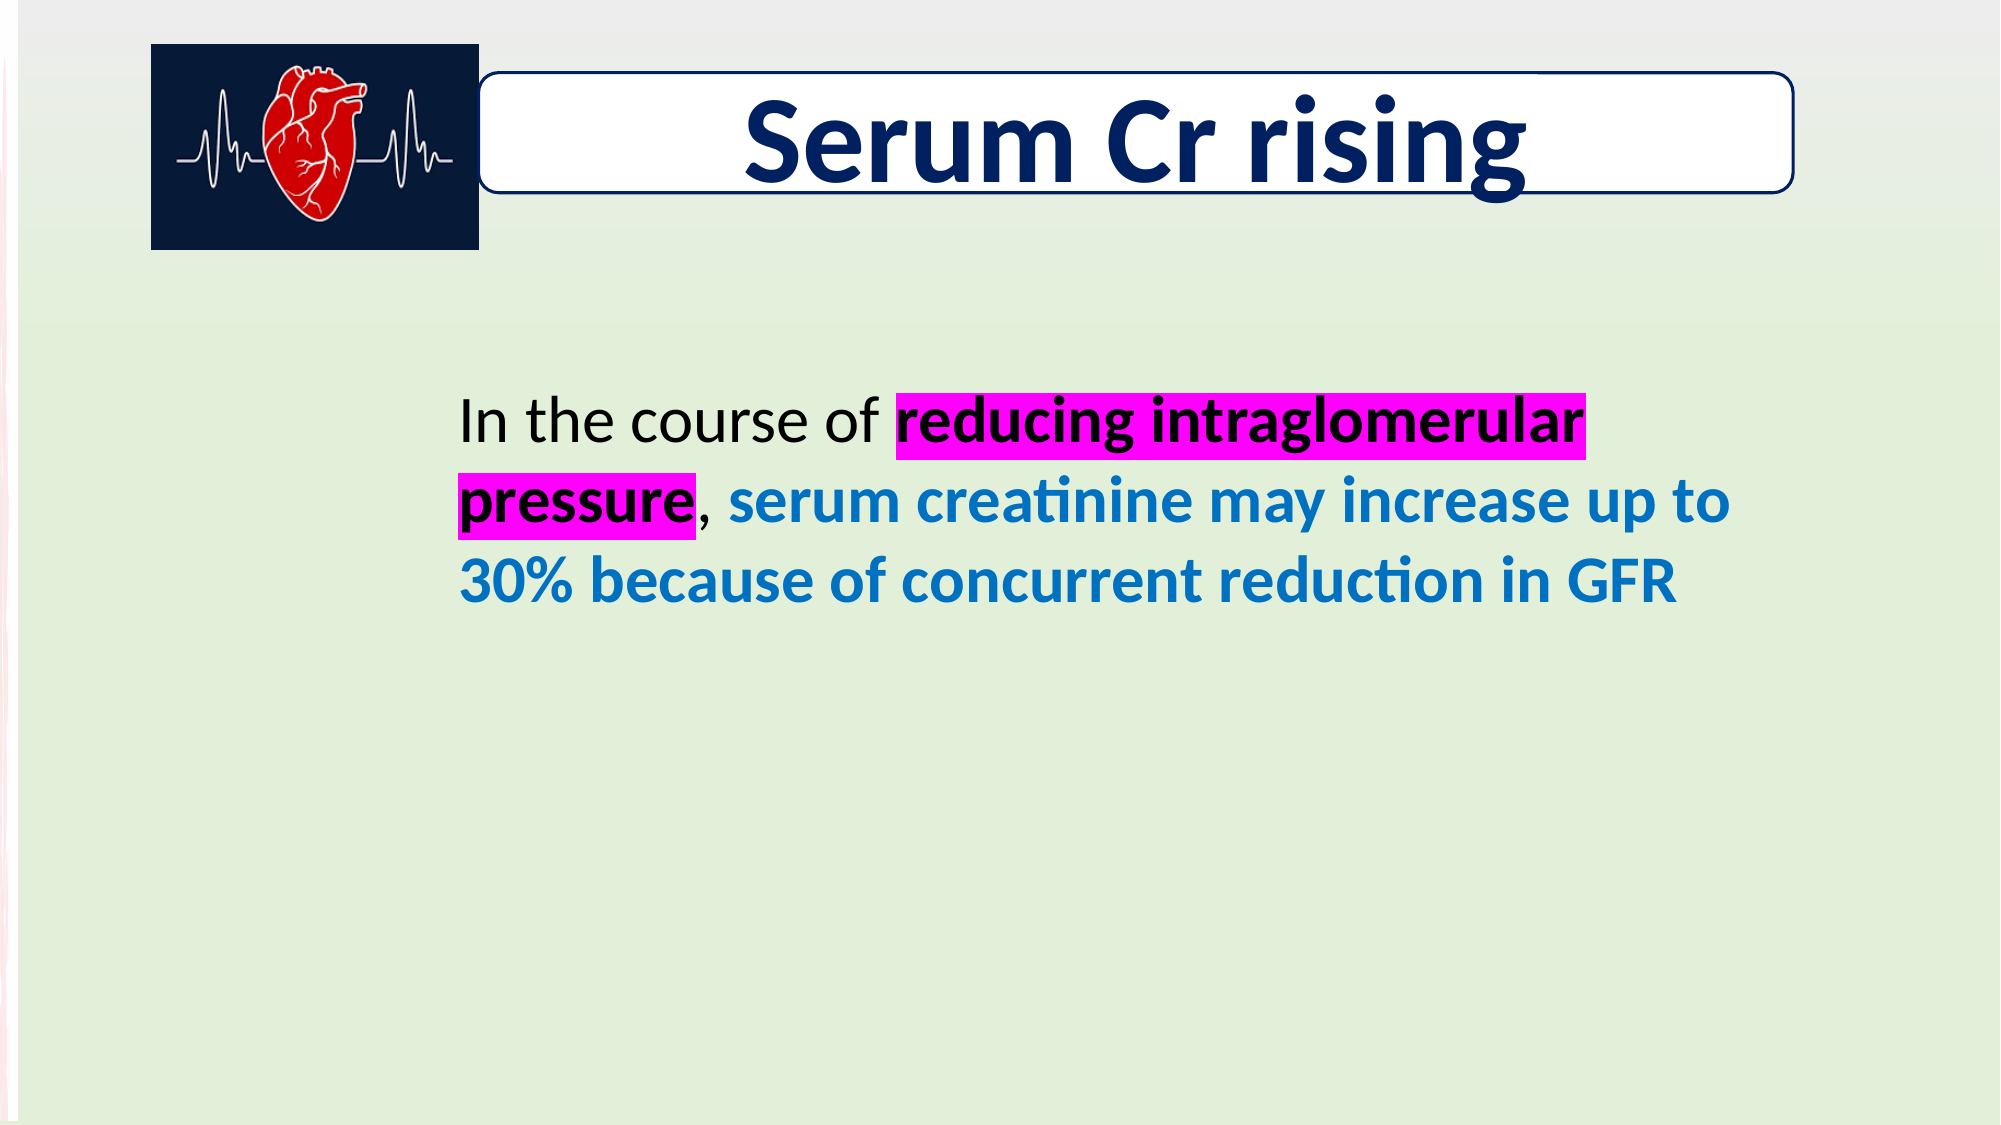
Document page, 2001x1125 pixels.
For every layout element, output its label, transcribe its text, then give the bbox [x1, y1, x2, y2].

text_box Serum Cr rising [479, 71, 1795, 194]
picture [0, 0, 18, 1121]
text_box In the course of reducing intraglomerular pressure, serum creatinine may increase up to 30% because of concurrent reduction in GFR [443, 368, 1786, 624]
picture [151, 44, 479, 251]
